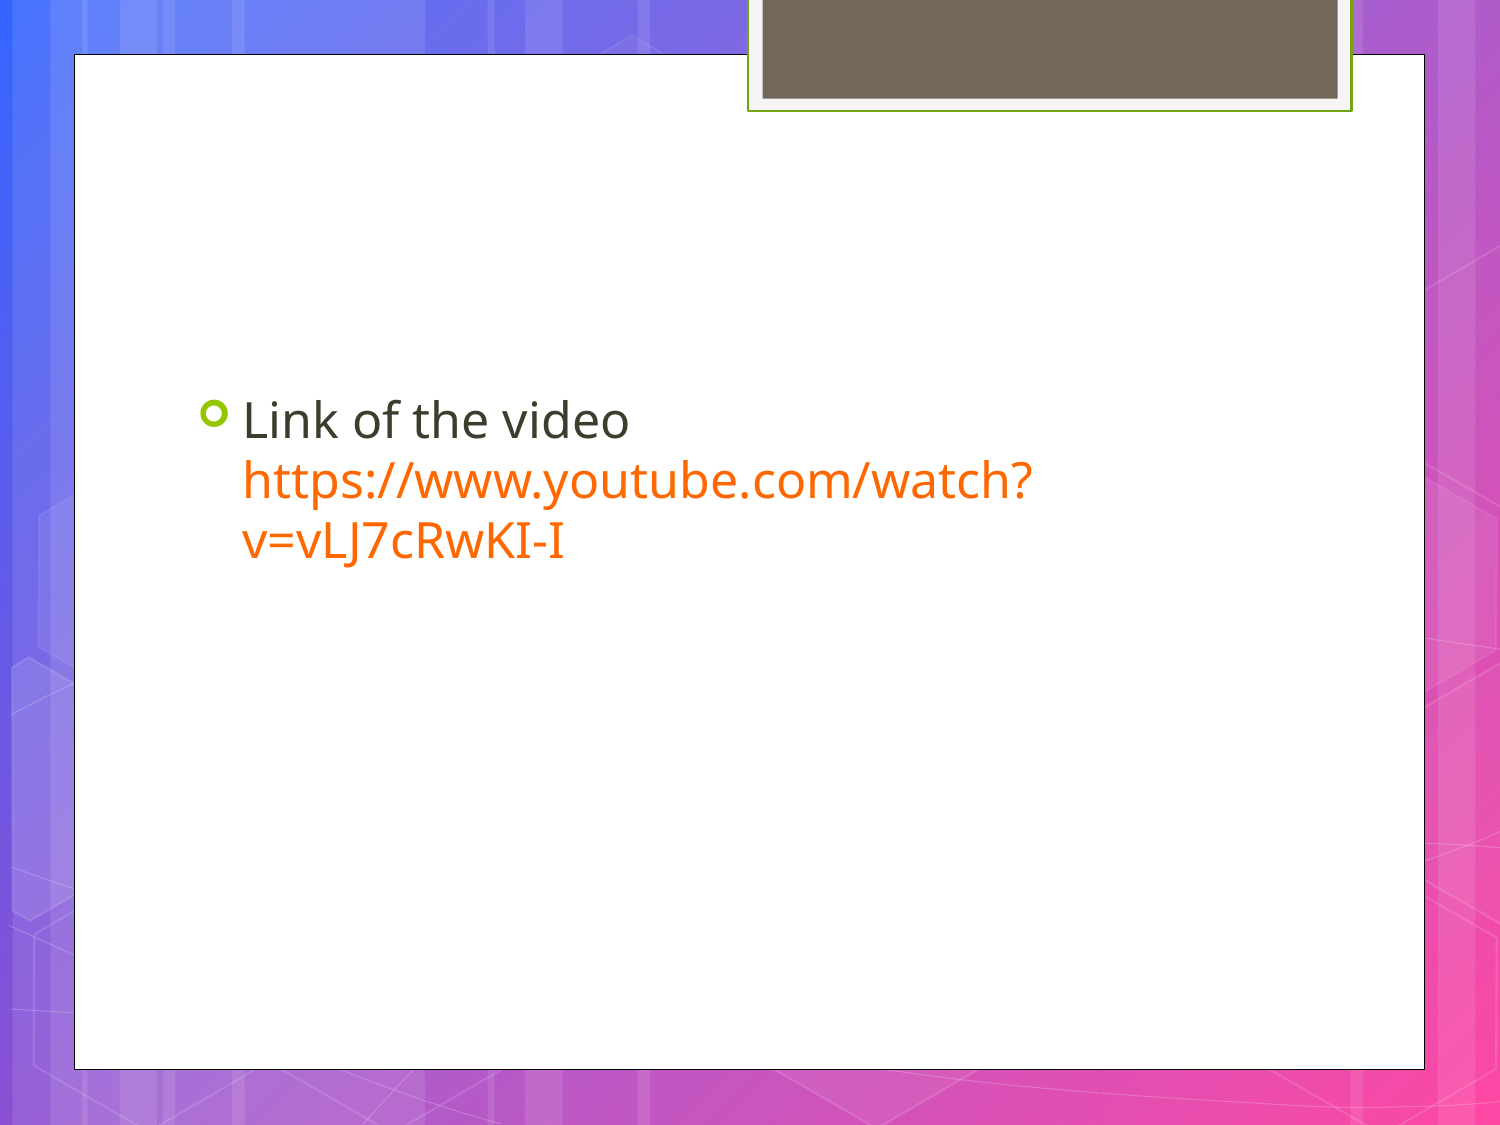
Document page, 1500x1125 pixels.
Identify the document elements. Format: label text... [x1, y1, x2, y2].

list Link of the video https://www.youtube.com/watch?v=vLJ7cRwKI-I [171, 381, 1283, 957]
